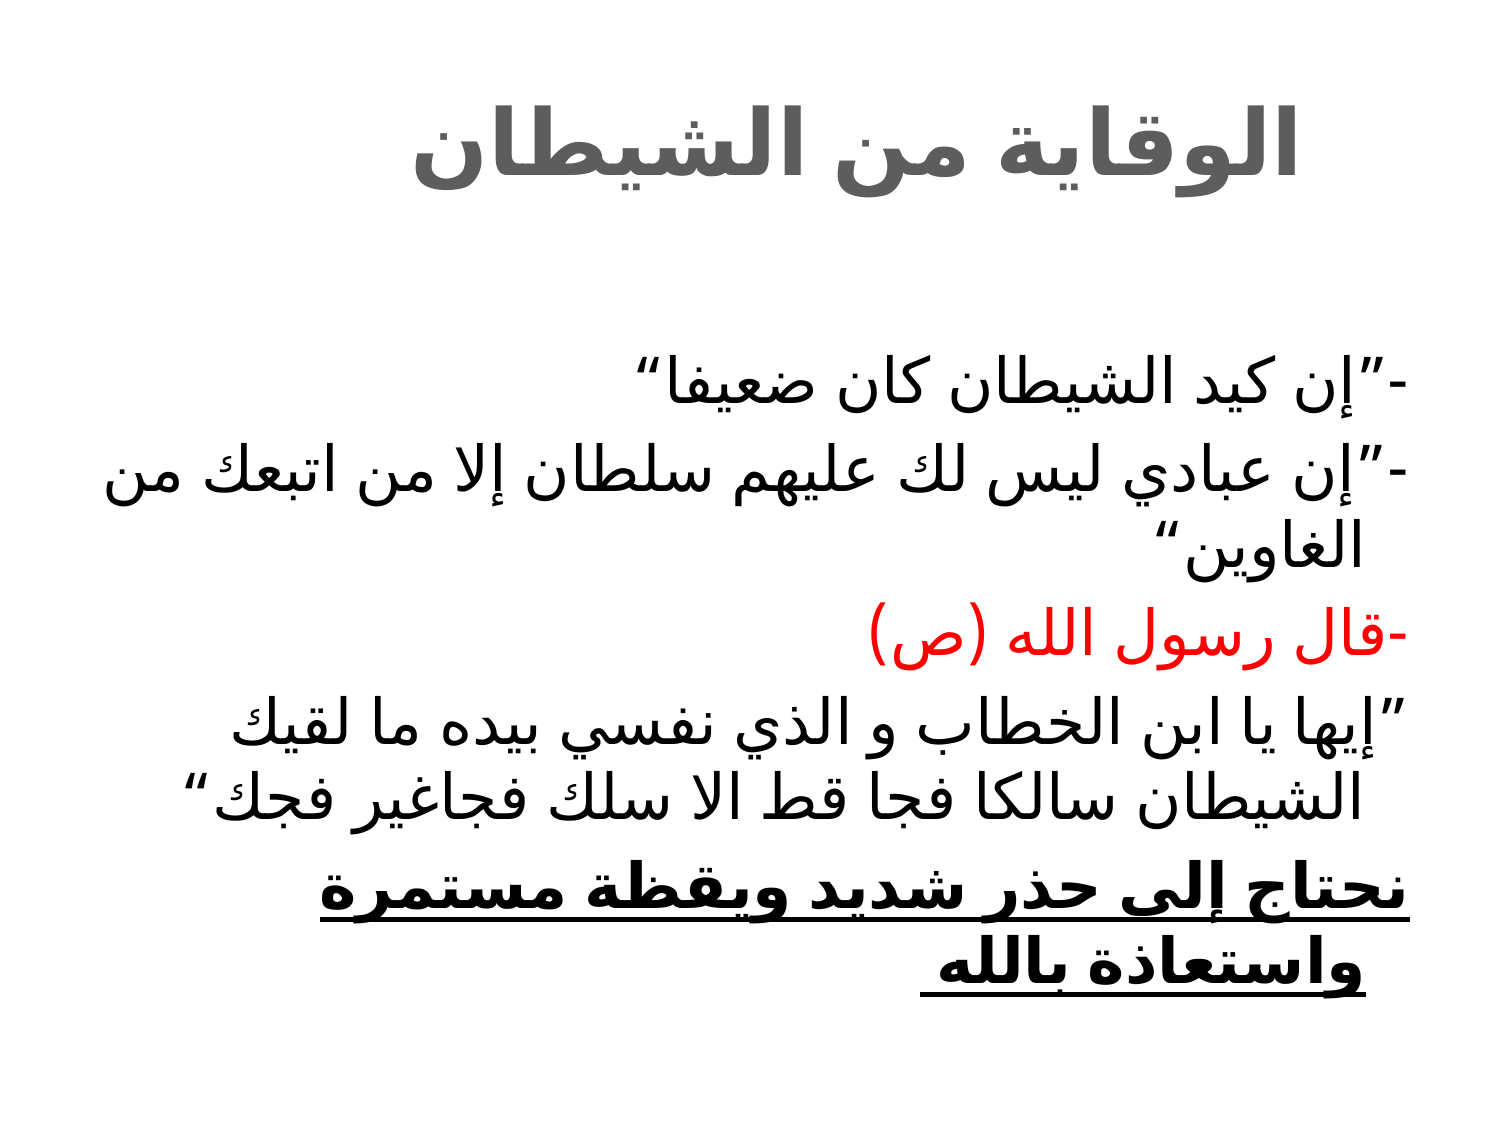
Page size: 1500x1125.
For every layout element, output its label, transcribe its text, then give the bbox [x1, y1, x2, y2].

list -”إن كيد الشيطان كان ضعيفا“ -”إن عبادي ليس لك عليهم سلطان إلا من اتبعك من الغاوين“ -قال رسول الله (ص) ”إيها يا ابن الخطاب و الذي نفسي بيده ما لقيك الشيطان سالكا فجا قط الا سلك فجاغير فجك“ نحتاج إلى حذر شديد ويقظة مستمرة واستعاذة بالله [75, 262, 1425, 1005]
title الوقاية من الشيطان [289, 45, 1425, 233]
